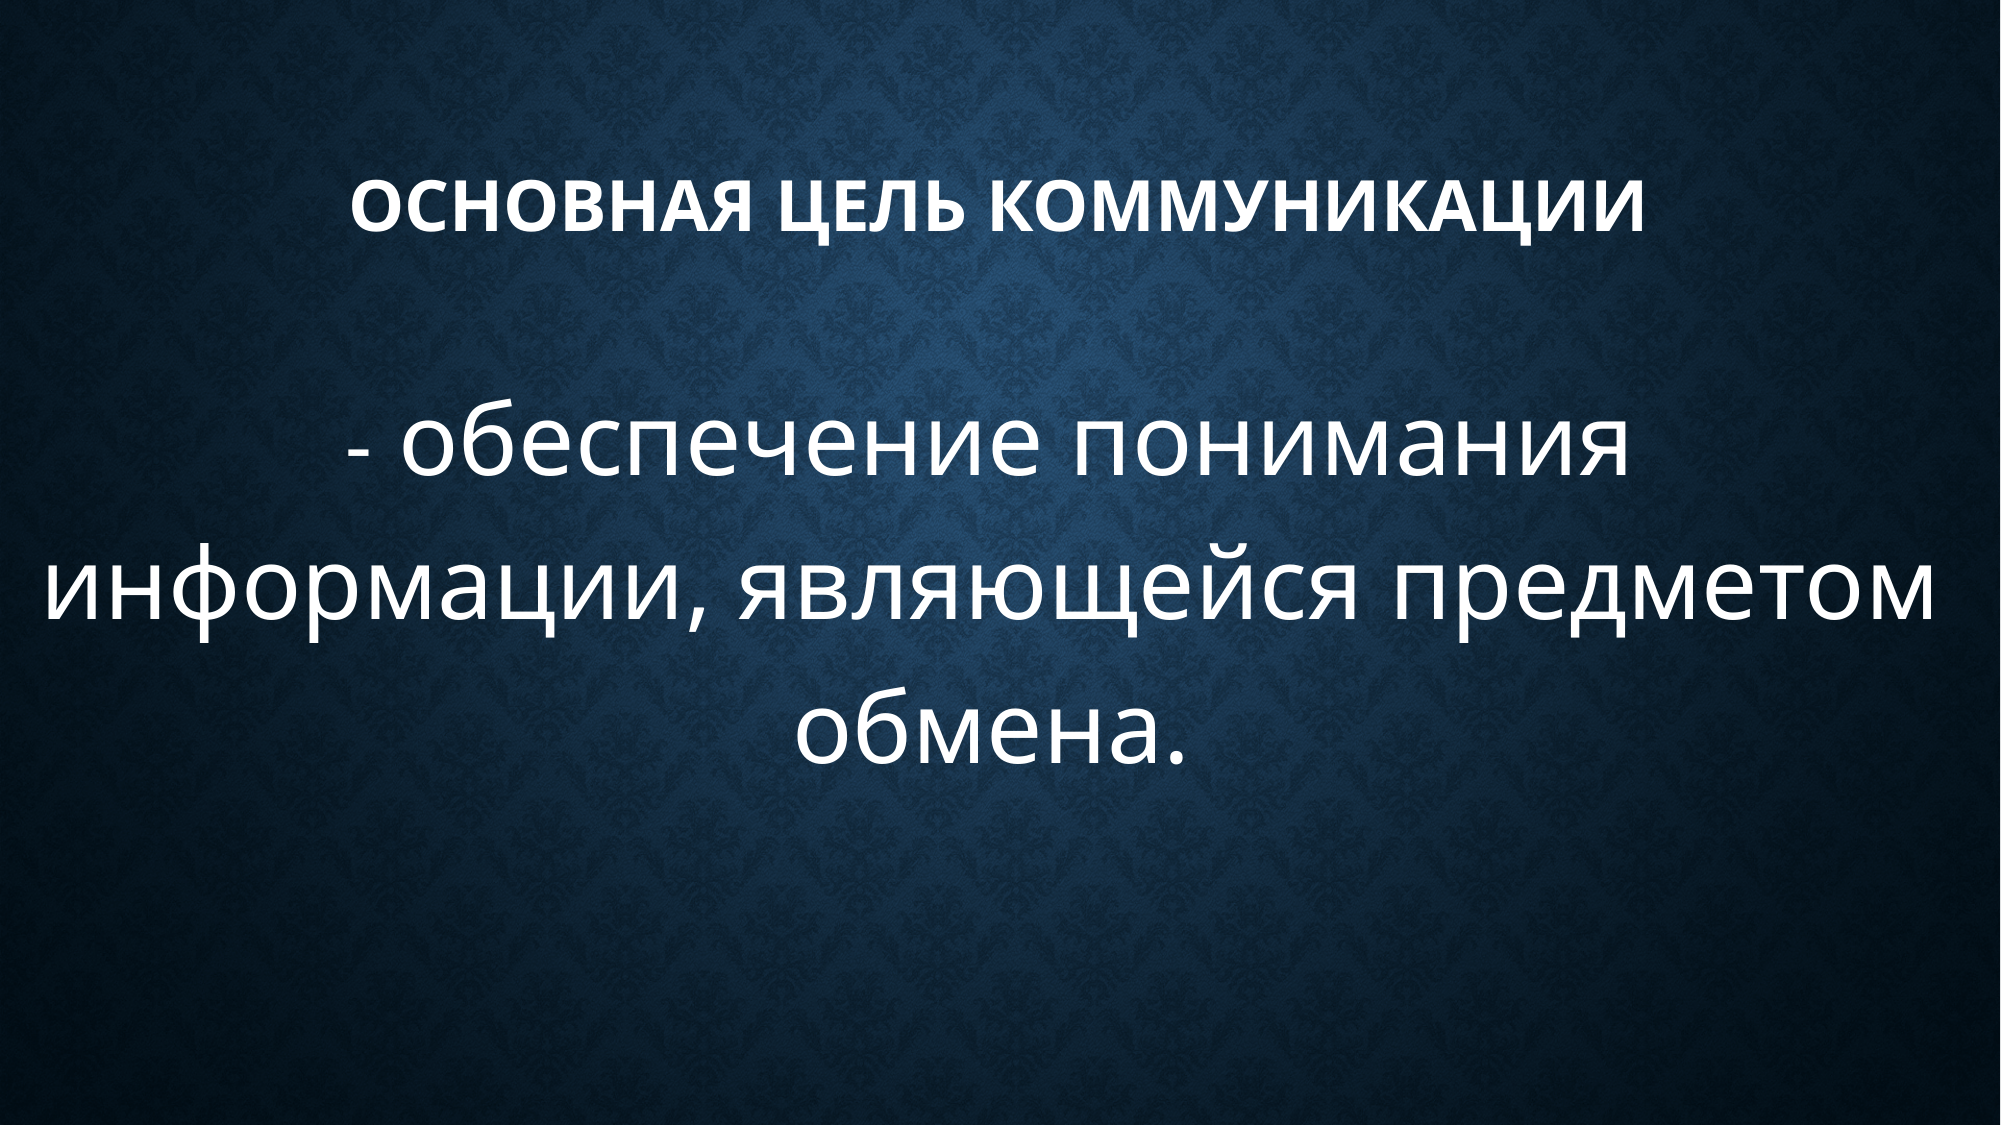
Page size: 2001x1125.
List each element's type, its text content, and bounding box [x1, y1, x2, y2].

list - обеспечение понимания информации, являющейся предметом обмена. [22, 343, 1960, 950]
title Основная цель коммуникации [149, 99, 1849, 318]
